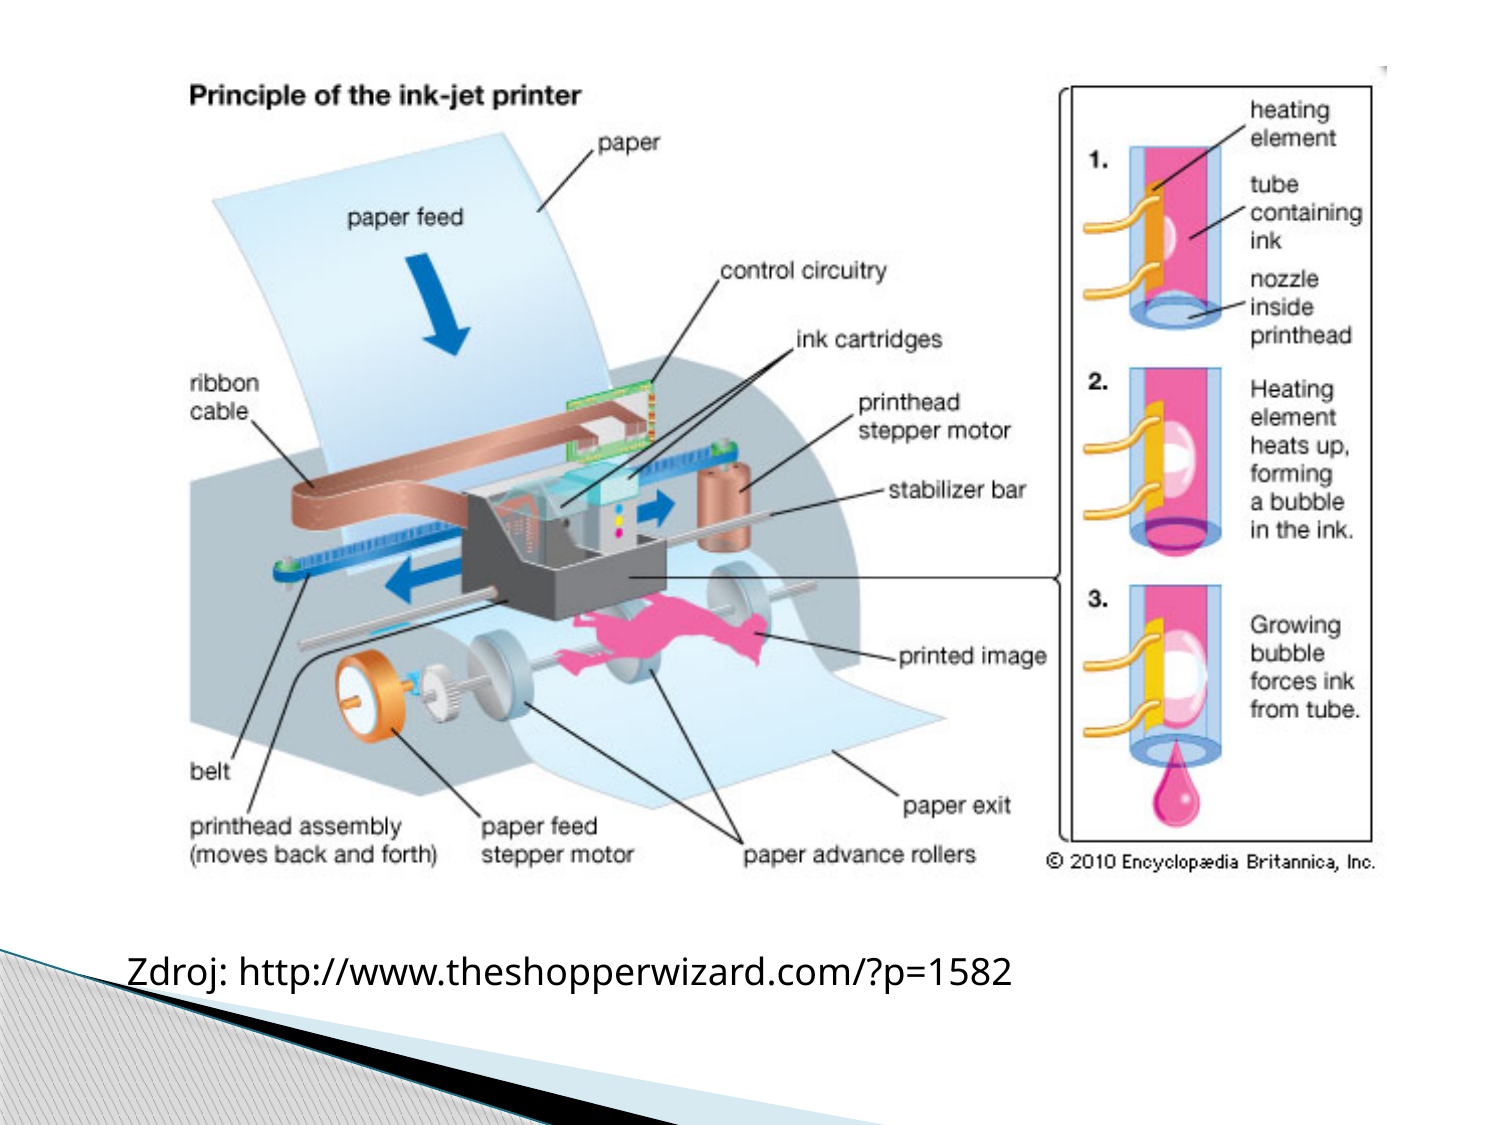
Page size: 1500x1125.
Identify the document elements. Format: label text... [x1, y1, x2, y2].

picture [182, 66, 1387, 883]
text_box Zdroj: http://www.theshopperwizard.com/?p=1582 [112, 940, 1376, 1001]
